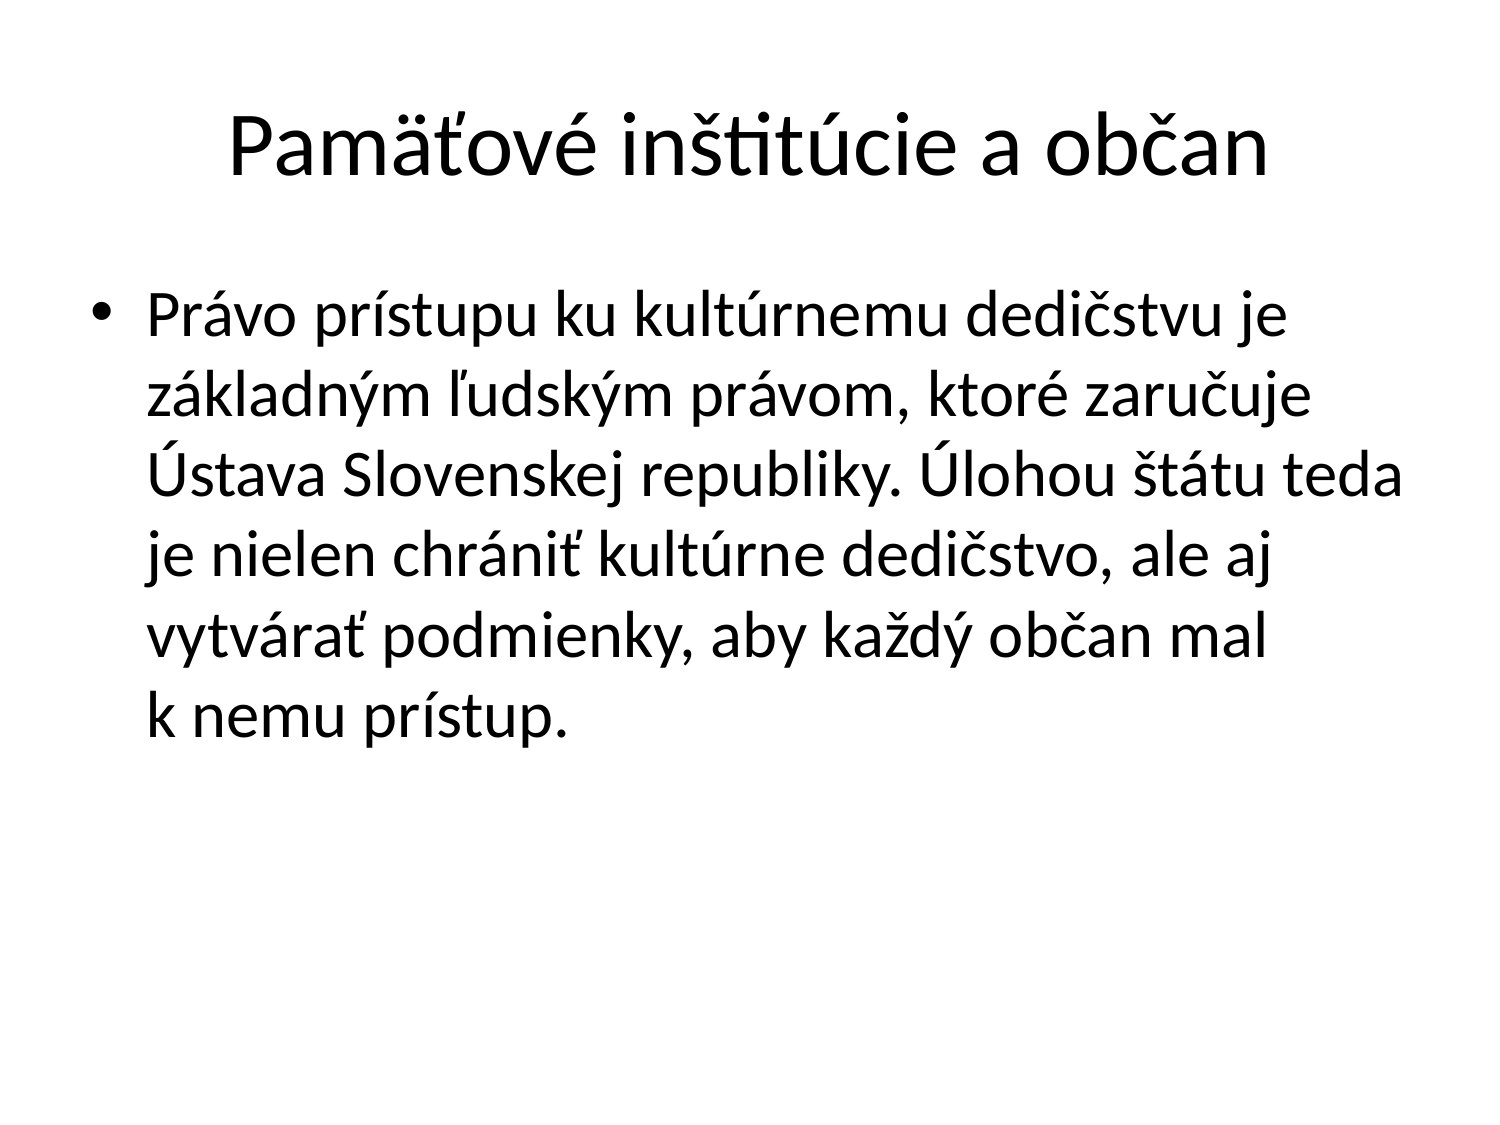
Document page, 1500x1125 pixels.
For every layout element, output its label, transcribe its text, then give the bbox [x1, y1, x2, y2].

list Právo prístupu ku kultúrnemu dedičstvu je základným ľudským právom, ktoré zaručuje Ústava Slovenskej republiky. Úlohou štátu teda je nielen chrániť kultúrne dedičstvo, ale aj vytvárať podmienky, aby každý občan mal k nemu prístup. [75, 262, 1425, 1005]
title Pamäťové inštitúcie a občan [75, 45, 1425, 233]
